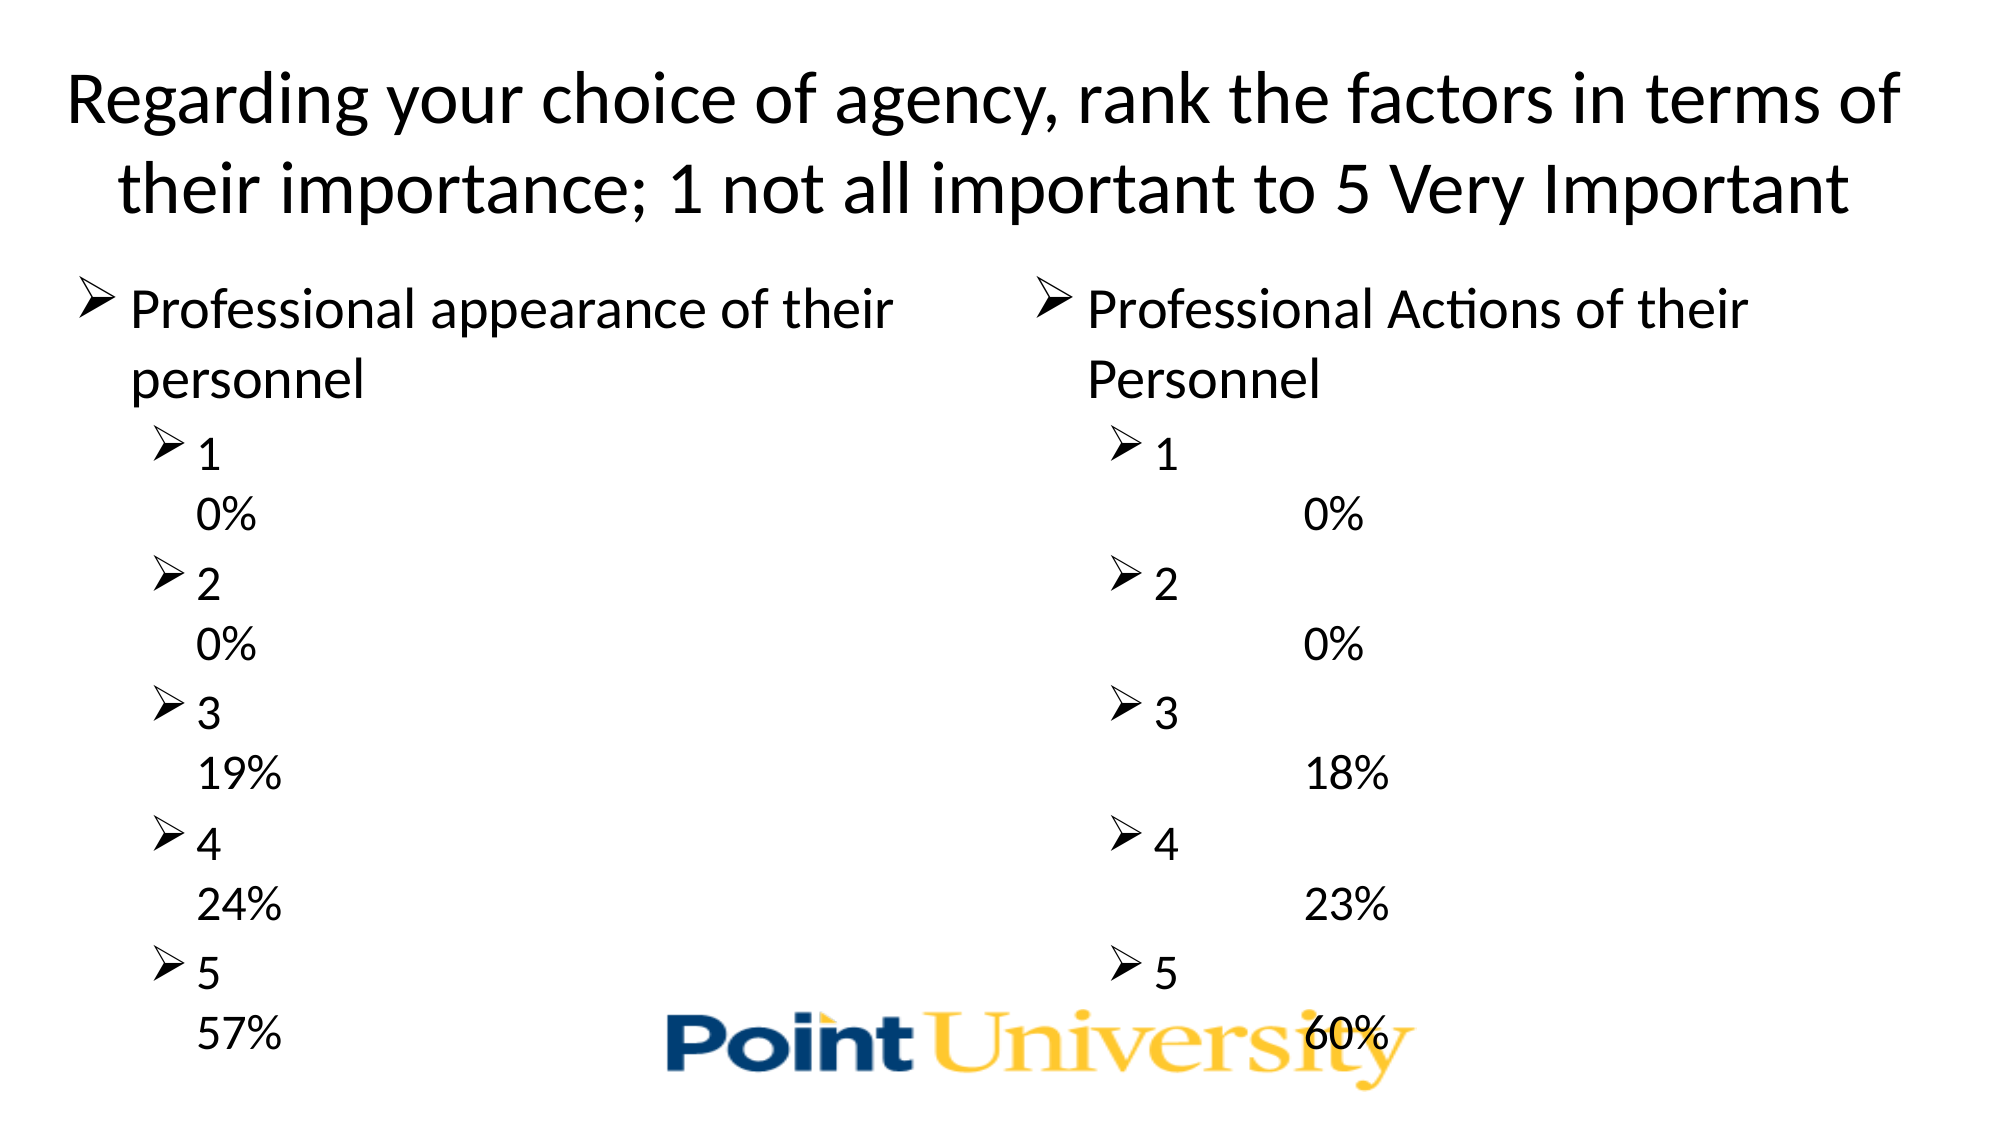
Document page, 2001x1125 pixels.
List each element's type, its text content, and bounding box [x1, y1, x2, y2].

list Professional Actions of their Personnel 1 0% 2 0% 3 18% 4 23% 5 60% [1016, 262, 1900, 1005]
list Professional appearance of their personnel 1 0% 2 0% 3 19% 4 24% 5 57% [59, 262, 984, 1005]
picture [666, 1009, 1417, 1092]
title Regarding your choice of agency, rank the factors in terms of their importance; 1 not all important to 5 Very Important [15, 45, 1955, 233]
